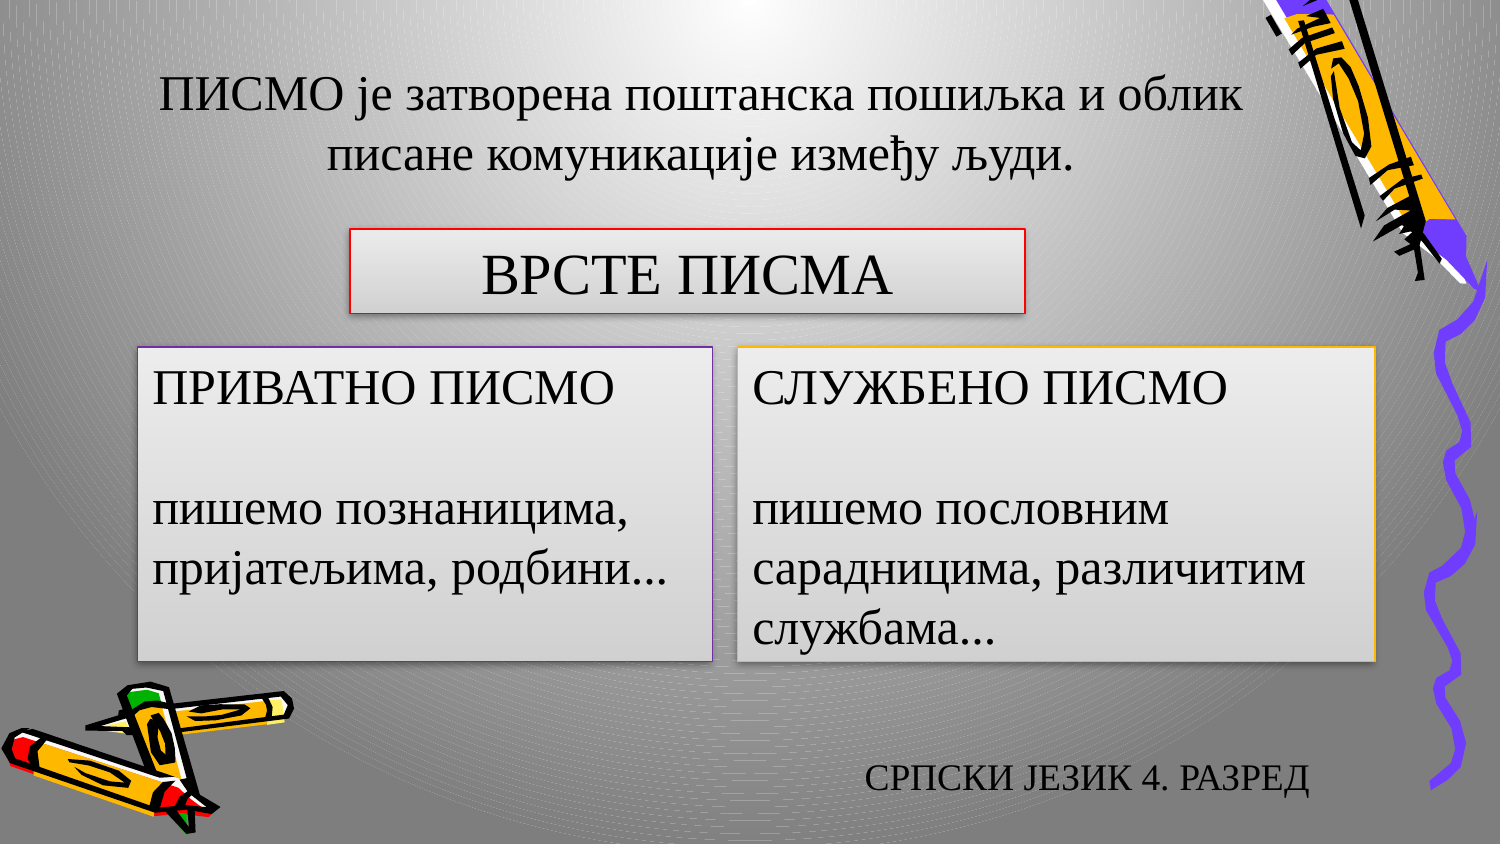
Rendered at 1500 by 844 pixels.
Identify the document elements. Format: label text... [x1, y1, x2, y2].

text_box ПРИВАТНО ПИСМО пишемо познаницима, пријатељима, родбини... [137, 346, 713, 662]
title ПИСМО је затворена поштанска пошиљка и облик писане комуникације између људи. [137, 34, 1265, 188]
text_box СЛУЖБЕНО ПИСМО пишемо пословним сарадницима, различитим службама... [737, 346, 1376, 662]
text_box СРПСКИ ЈЕЗИК 4. РАЗРЕД [849, 745, 1438, 806]
text_box ВРСТЕ ПИСМА [349, 228, 1026, 314]
